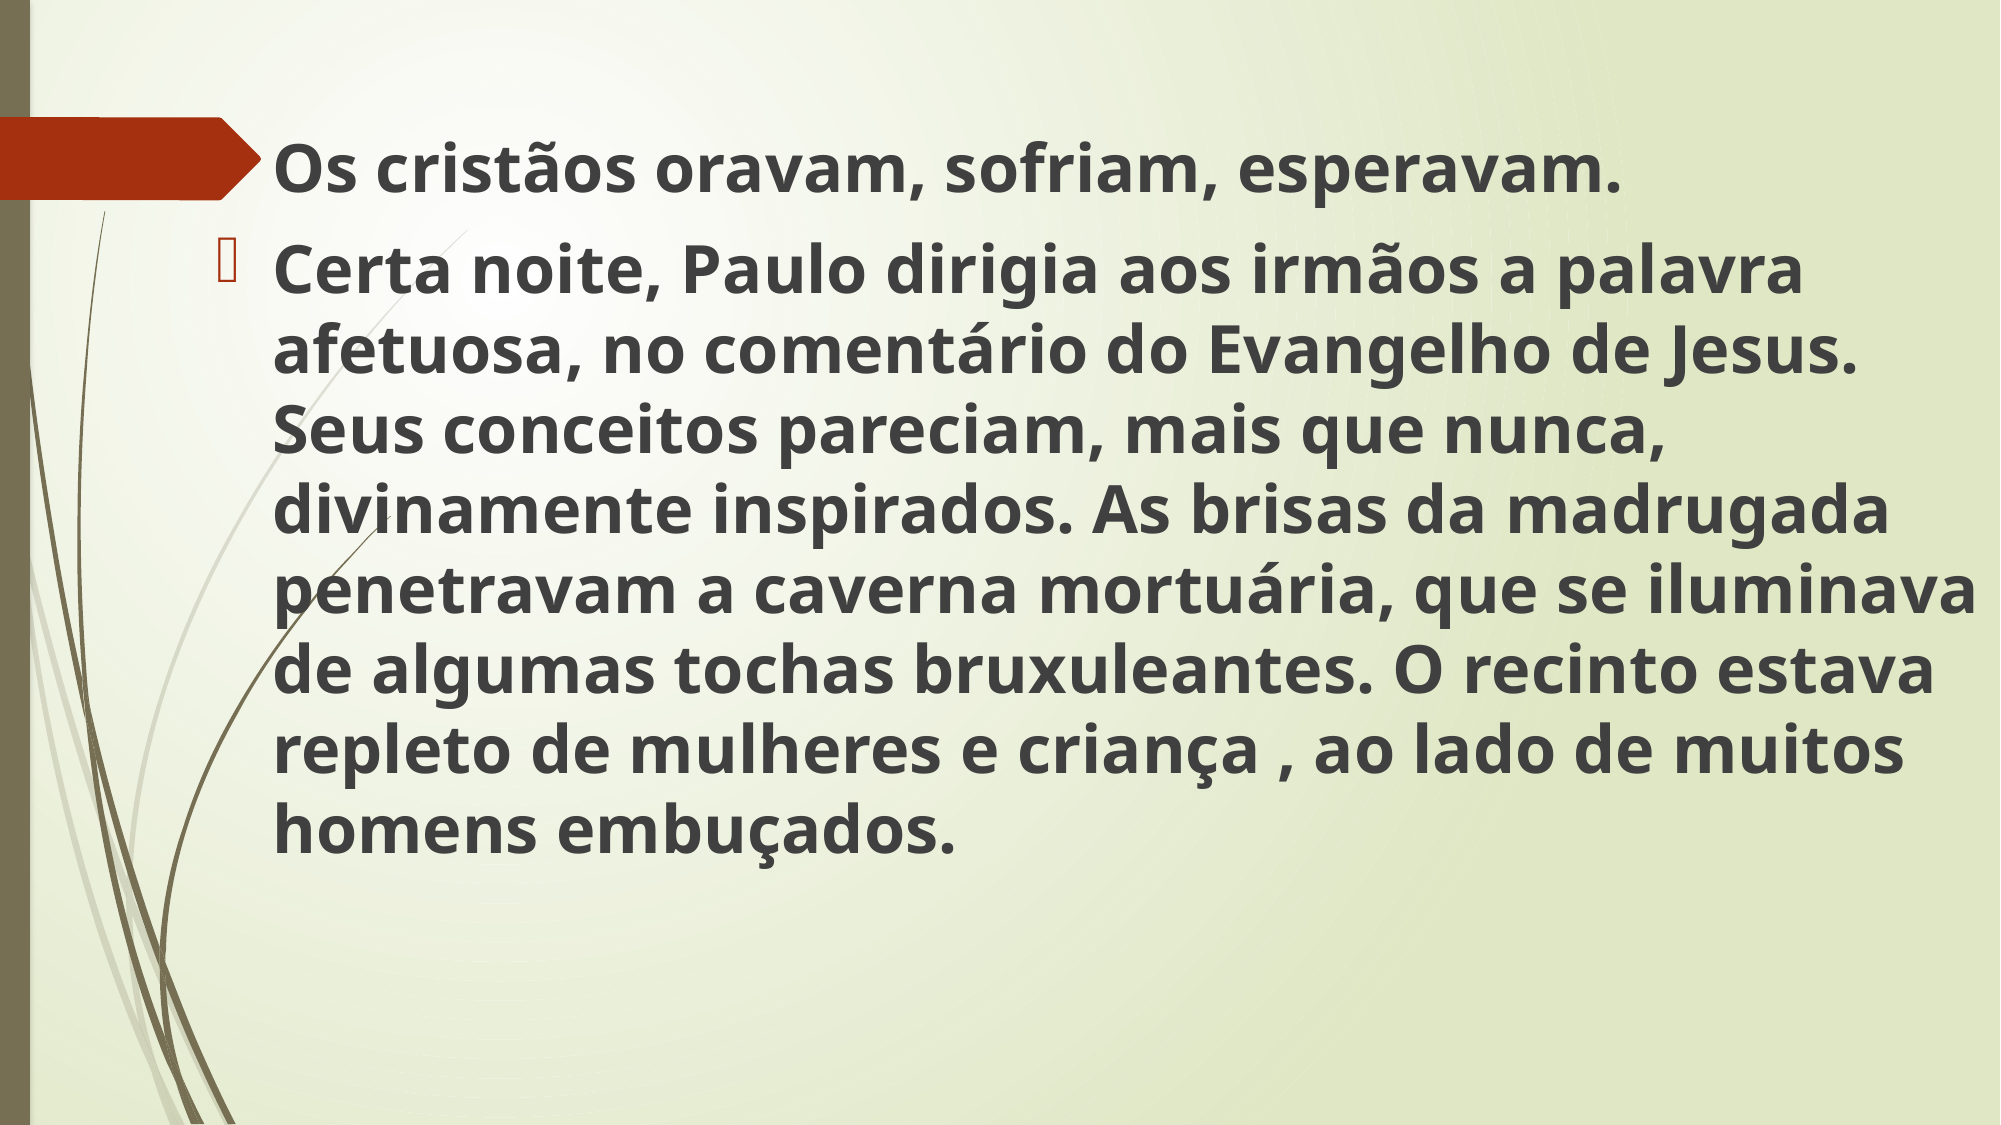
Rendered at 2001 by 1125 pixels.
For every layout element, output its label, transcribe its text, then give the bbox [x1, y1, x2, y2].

list Os cristãos oravam, sofriam, esperavam. Certa noite, Paulo dirigia aos irmãos a palavra afetuosa, no comentário do Evangelho de Jesus. Seus conceitos pareciam, mais que nunca, divinamente inspirados. As brisas da madrugada penetravam a caverna mortuária, que se iluminava de algumas tochas bruxuleantes. O recinto estava repleto de mulheres e criança , ao lado de muitos homens embuçados. [201, 0, 2000, 1125]
